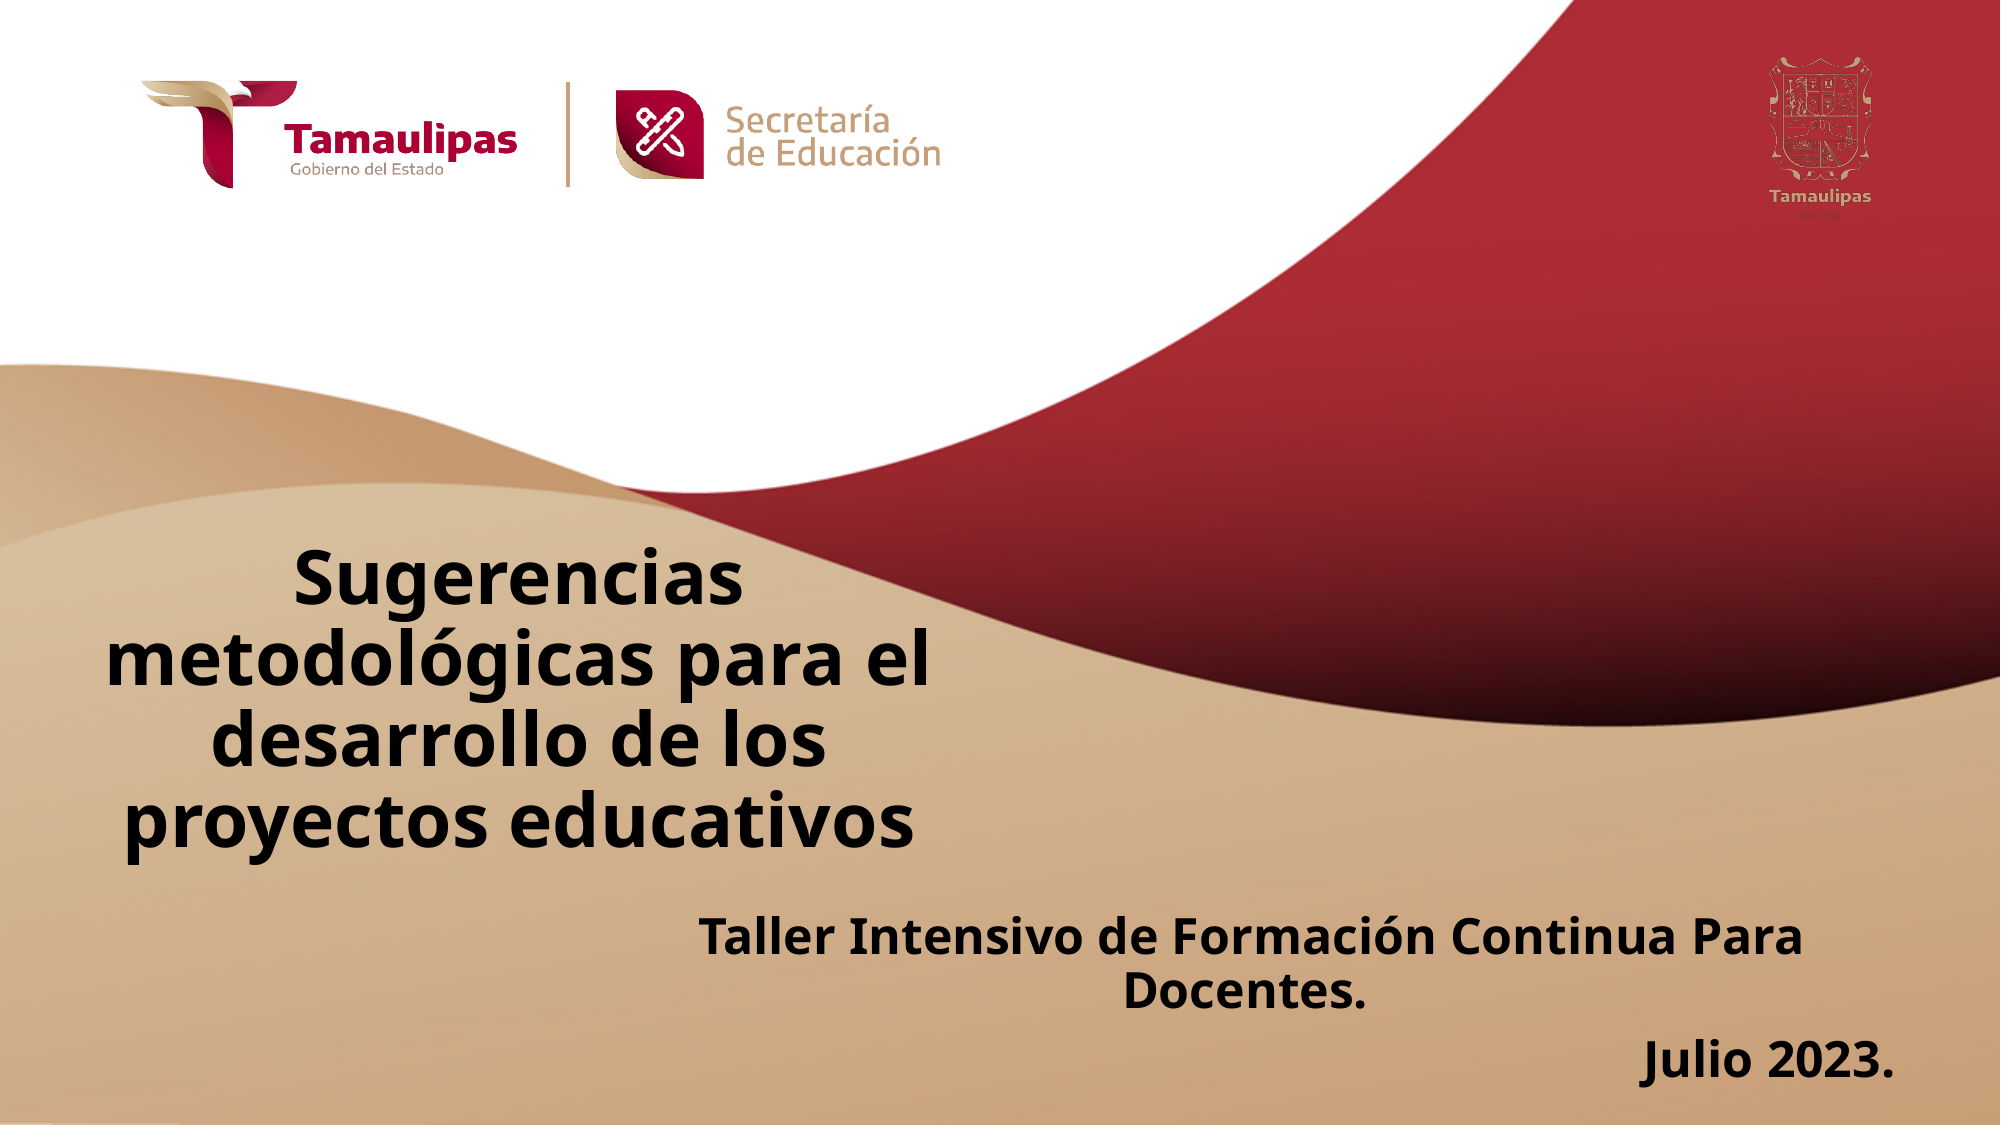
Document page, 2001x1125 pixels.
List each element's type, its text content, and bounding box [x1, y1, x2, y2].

text_box Julio 2023. [1551, 1027, 1988, 1109]
picture [0, 0, 2000, 1125]
text_box Taller Intensivo de Formación Continua Para Docentes. [567, 904, 1936, 986]
text_box Sugerencias metodológicas para el desarrollo de los proyectos educativos [22, 532, 1016, 714]
